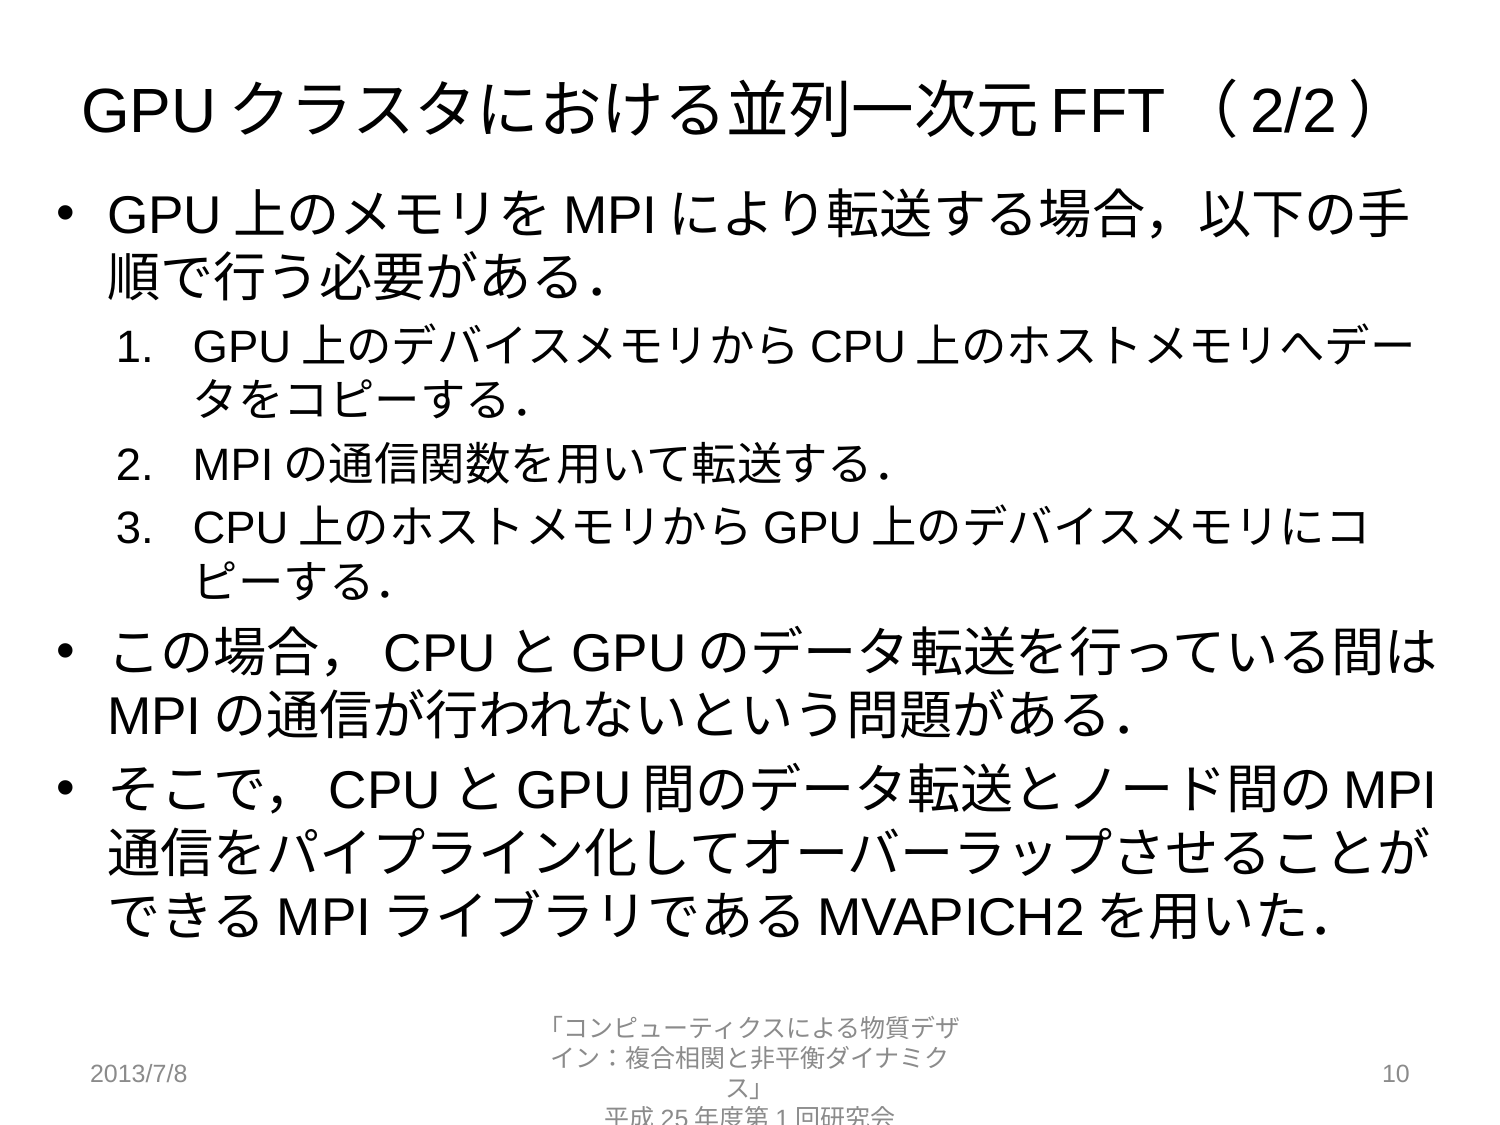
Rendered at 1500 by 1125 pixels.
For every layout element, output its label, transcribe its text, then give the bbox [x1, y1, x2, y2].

slide_number 10 [1074, 1042, 1425, 1103]
footer 「コンピューティクスによる物質デザイン：複合相関と非平衡ダイナミクス」 平成25年度第1回研究会 [512, 1042, 988, 1103]
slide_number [75, 1042, 425, 1103]
title GPUクラスタにおける並列一次元FFT（2/2） [33, 42, 1459, 173]
list GPU上のメモリをMPIにより転送する場合，以下の手順で行う必要がある． GPU上のデバイスメモリからCPU上のホストメモリへデータをコピーする． MPIの通信関数を用いて転送する． CPU上のホストメモリからGPU上のデバイスメモリにコピーする． この場合，CPUとGPUのデータ転送を行っている間はMPIの通信が行われないという問題がある． そこで，CPUとGPU間のデータ転送とノード間のMPI通信をパイプライン化してオーバーラップさせることができるMPIライブラリであるMVAPICH2を用いた． [41, 172, 1453, 1012]
